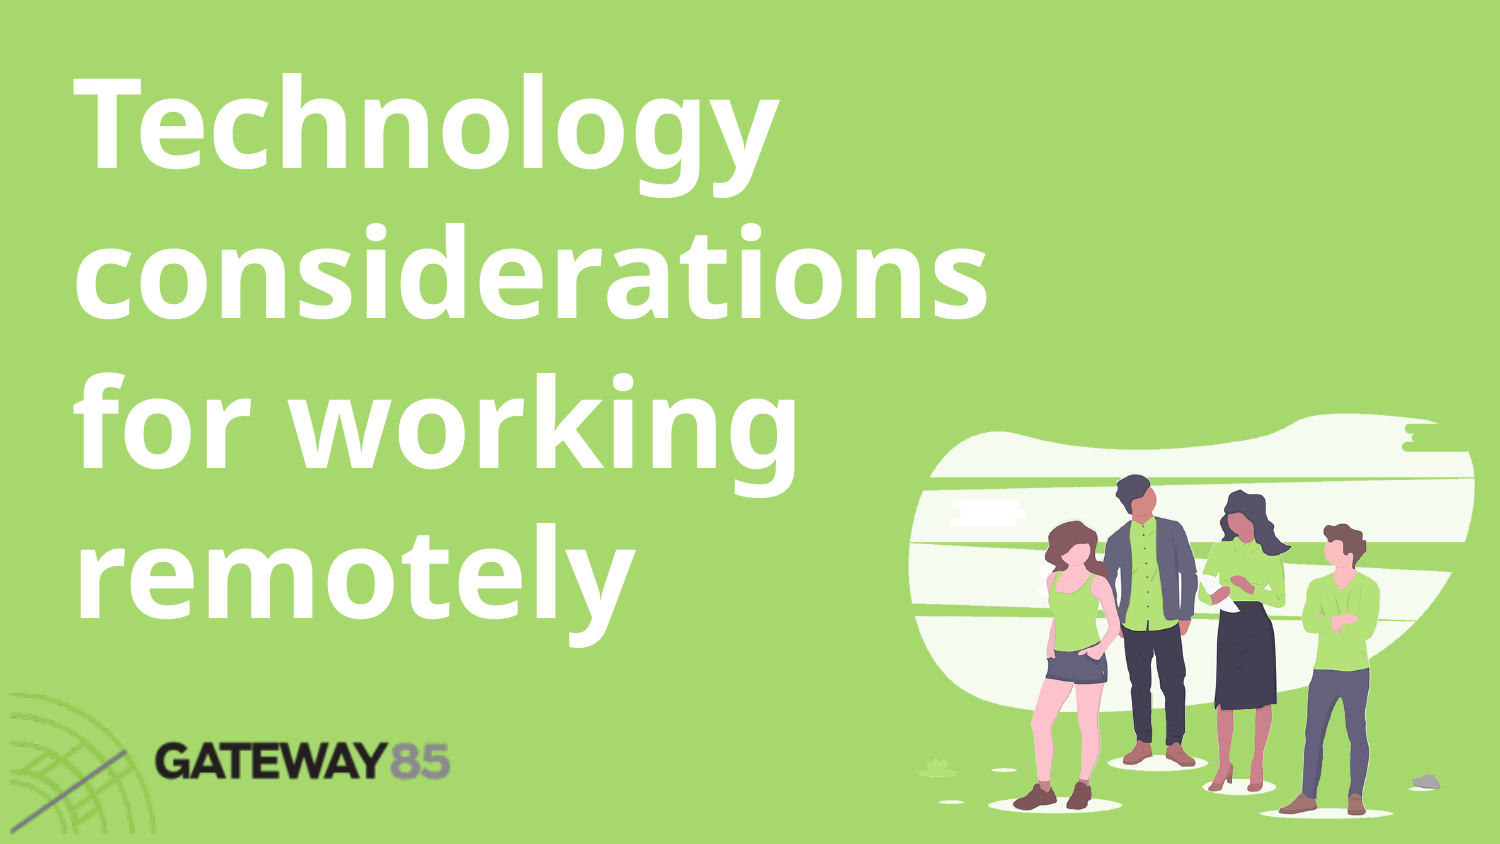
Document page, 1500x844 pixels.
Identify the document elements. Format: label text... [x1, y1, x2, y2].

picture [9, 692, 479, 835]
title Technology considerations for working remotely [71, 453, 1057, 644]
picture [908, 413, 1475, 819]
slide_number 5 [1391, 779, 1482, 844]
